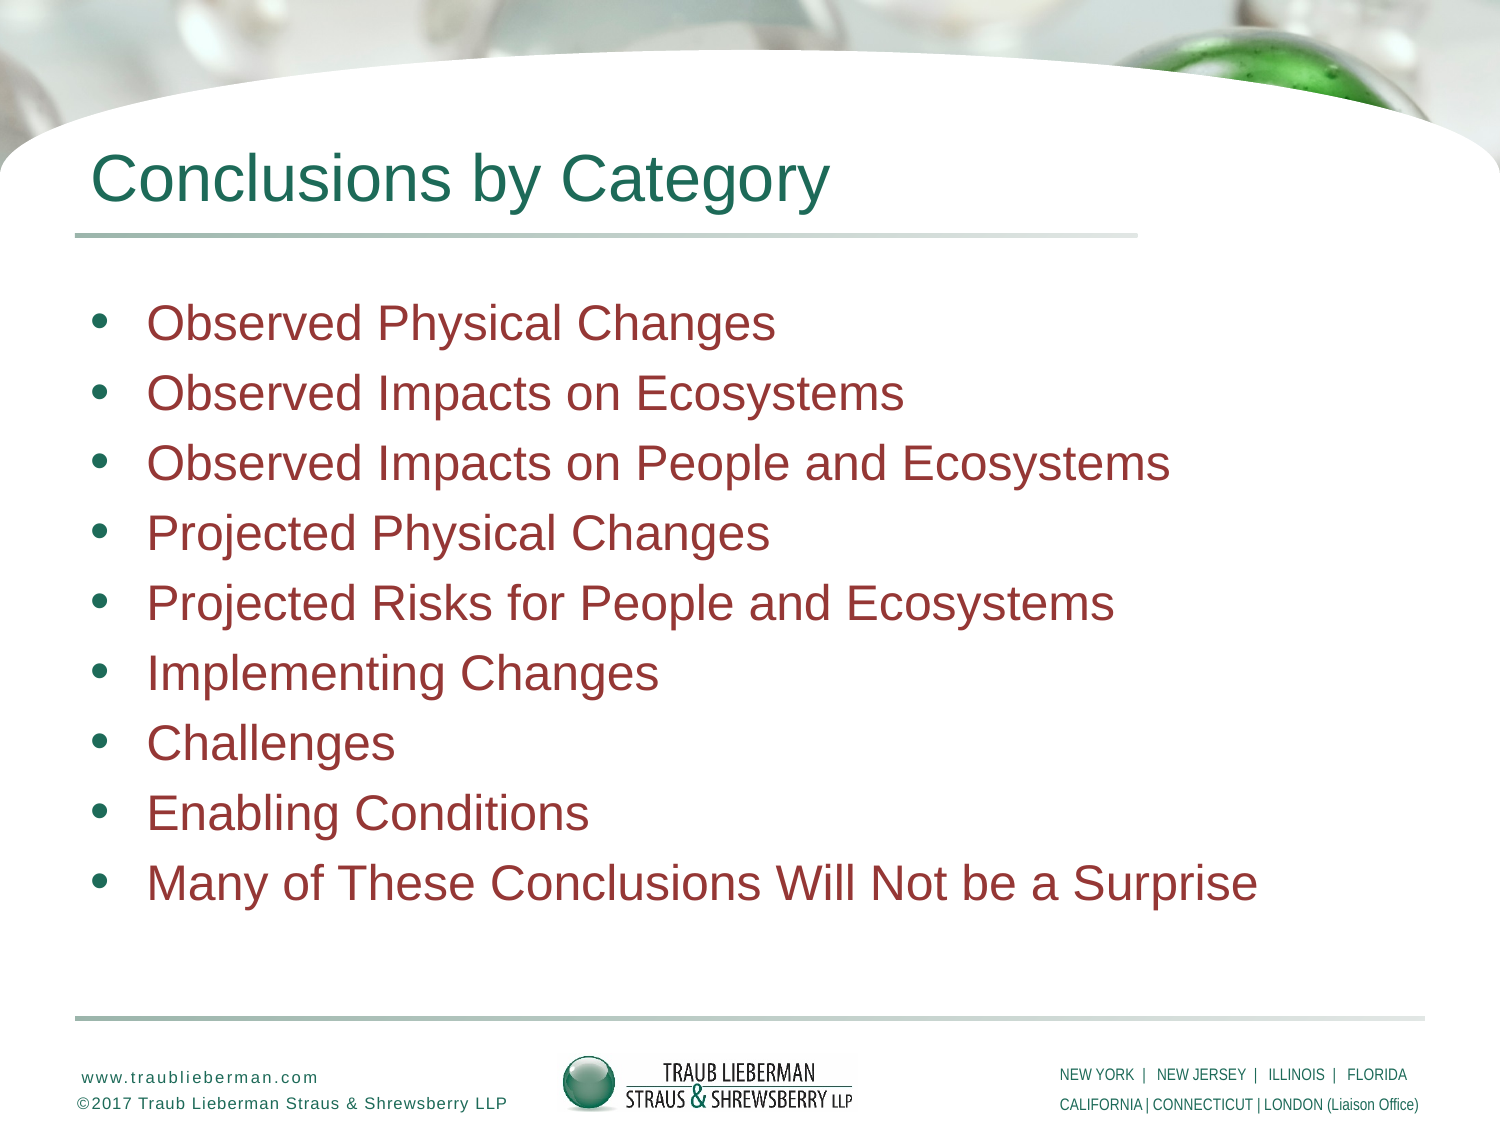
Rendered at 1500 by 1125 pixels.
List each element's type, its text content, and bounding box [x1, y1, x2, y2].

list Observed Physical Changes Observed Impacts on Ecosystems Observed Impacts on People and Ecosystems Projected Physical Changes Projected Risks for People and Ecosystems Implementing Changes Challenges Enabling Conditions Many of These Conclusions Will Not be a Surprise [75, 283, 1425, 950]
picture [557, 1053, 858, 1112]
title Conclusions by Category [75, 99, 1113, 250]
picture [0, 0, 1500, 169]
